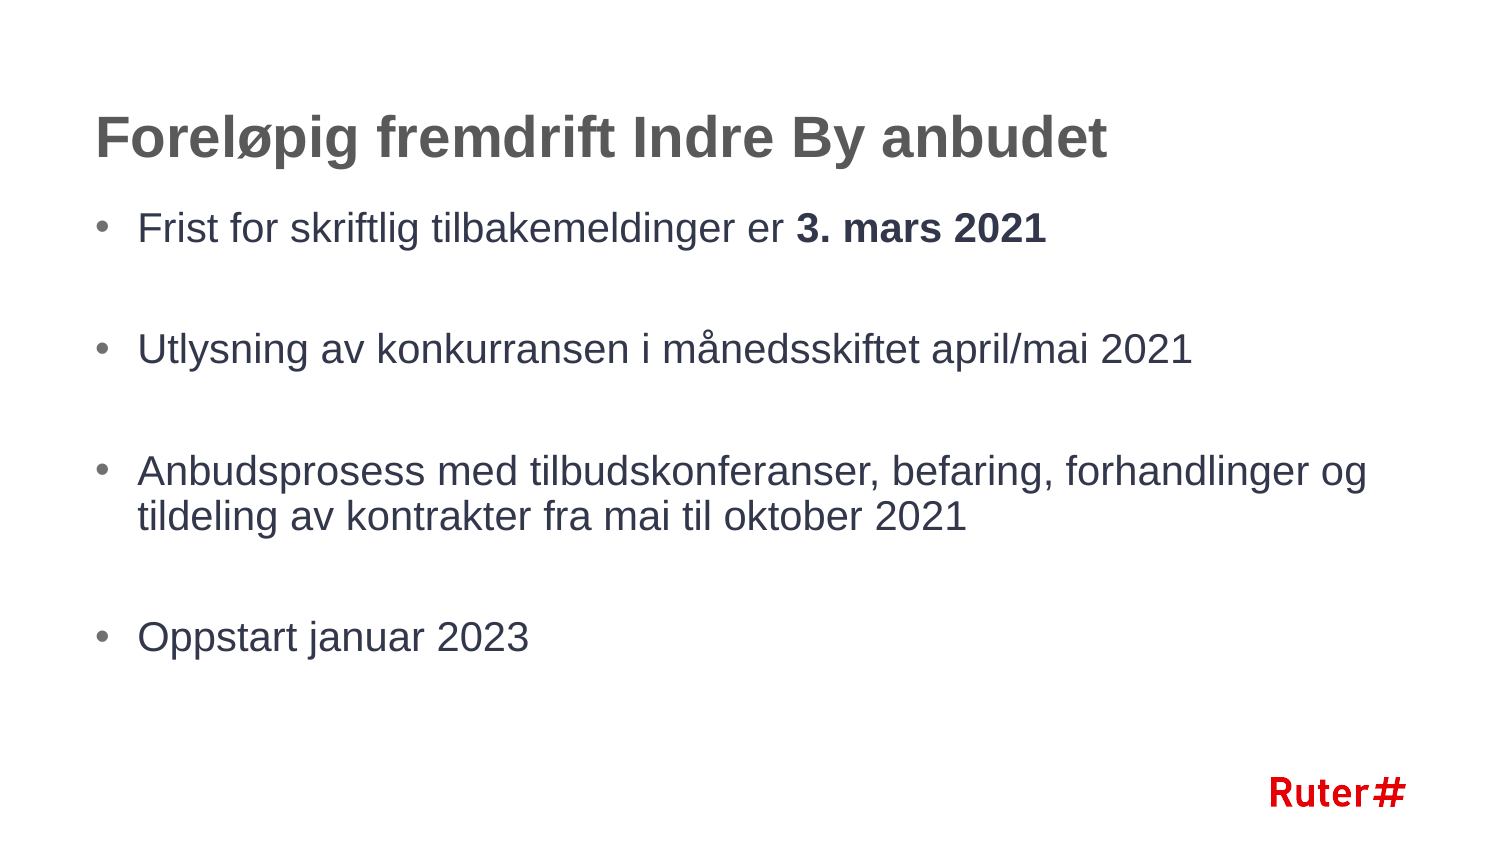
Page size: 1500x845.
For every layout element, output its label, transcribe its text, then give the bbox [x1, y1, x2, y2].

list Frist for skriftlig tilbakemeldinger er 3. mars 2021 Utlysning av konkurransen i månedsskiftet april/mai 2021 Anbudsprosess med tilbudskonferanser, befaring, forhandlinger og tildeling av kontrakter fra mai til oktober 2021 Oppstart januar 2023 [95, 199, 1405, 753]
title Foreløpig fremdrift Indre By anbudet [95, 98, 1405, 169]
picture [1271, 777, 1406, 807]
